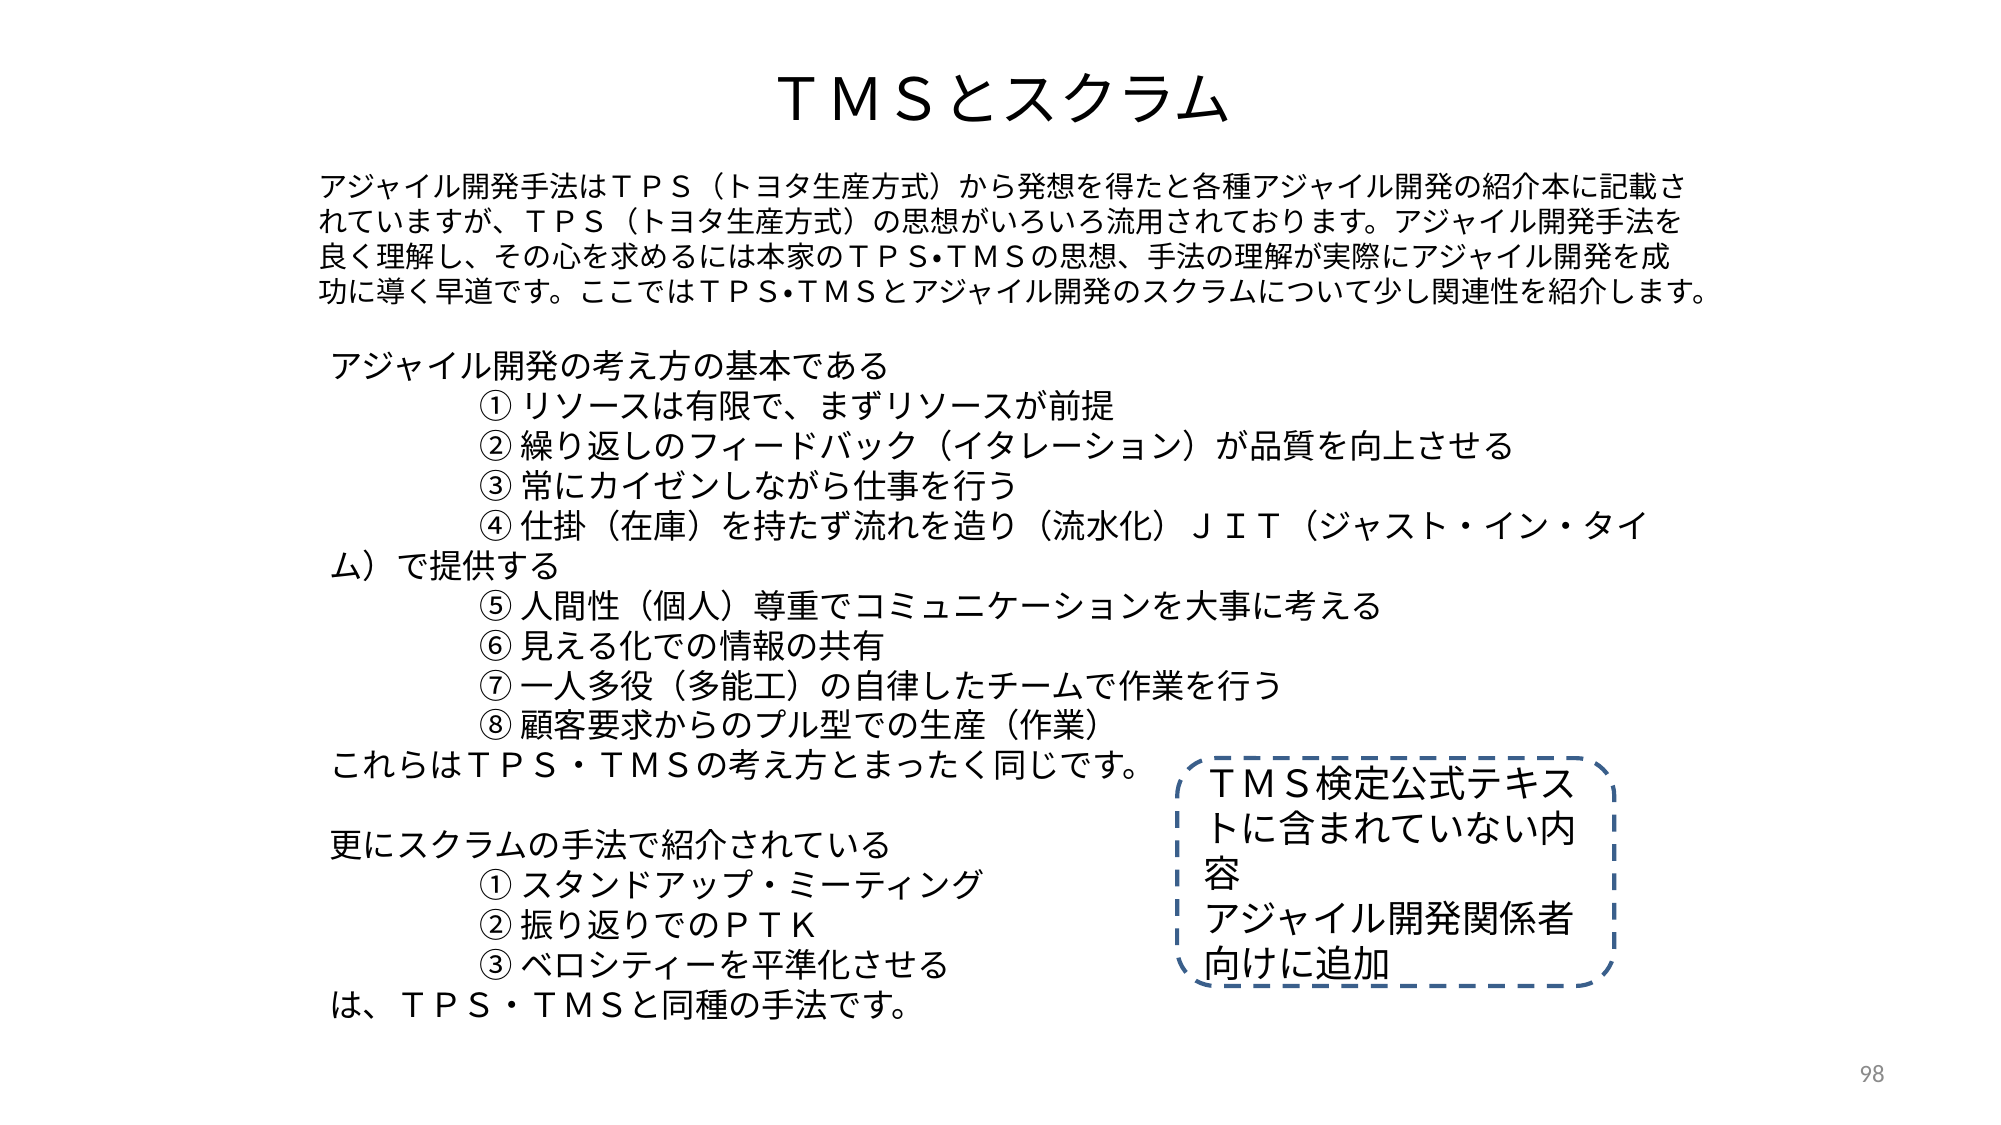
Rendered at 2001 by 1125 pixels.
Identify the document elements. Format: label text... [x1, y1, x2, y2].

text_box ＴＭＳ検定公式テキストに含まれていない内容 アジャイル開発関係者向けに追加 [1175, 755, 1617, 989]
list アジャイル開発手法はＴＰＳ（トヨタ生産方式）から発想を得たと各種アジャイル開発の紹介本に記載されていますが、ＴＰＳ（トヨタ生産方式）の思想がいろいろ流用されております。アジャイル開発手法を良く理解し、その心を求めるには本家のＴＰＳ・ＴＭＳの思想、手法の理解が実際にアジャイル開発を成功に導く早道です。ここではＴＰＳ・ＴＭＳとアジャイル開発のスクラムについて少し関連性を紹介します。 [303, 160, 1709, 327]
slide_number 98 [1433, 1042, 1900, 1103]
text_box アジャイル開発の考え方の基本である ①リソースは有限で、まずリソースが前提 ②繰り返しのフィードバック（イタレーション）が品質を向上させる ③常にカイゼンしながら仕事を行う ④仕掛（在庫）を持たず流れを造り（流水化）ＪＩＴ（ジャスト・イン・タイム）で提供する ⑤人間性（個人）尊重でコミュニケーションを大事に考える ⑥見える化での情報の共有 ⑦一人多役（多能工）の自律したチームで作業を行う ⑧顧客要求からのプル型での生産（作業） これらはＴＰＳ・ＴＭＳの考え方とまったく同じです。 更にスクラムの手法で紹介されている ①スタンドアップ・ミーティング ②振り返りでのＰＴＫ ③ベロシティーを平準化させる は、ＴＰＳ・ＴＭＳと同種の手法です。 [314, 338, 1674, 1032]
title ＴＭＳとスクラム [324, 45, 1675, 149]
